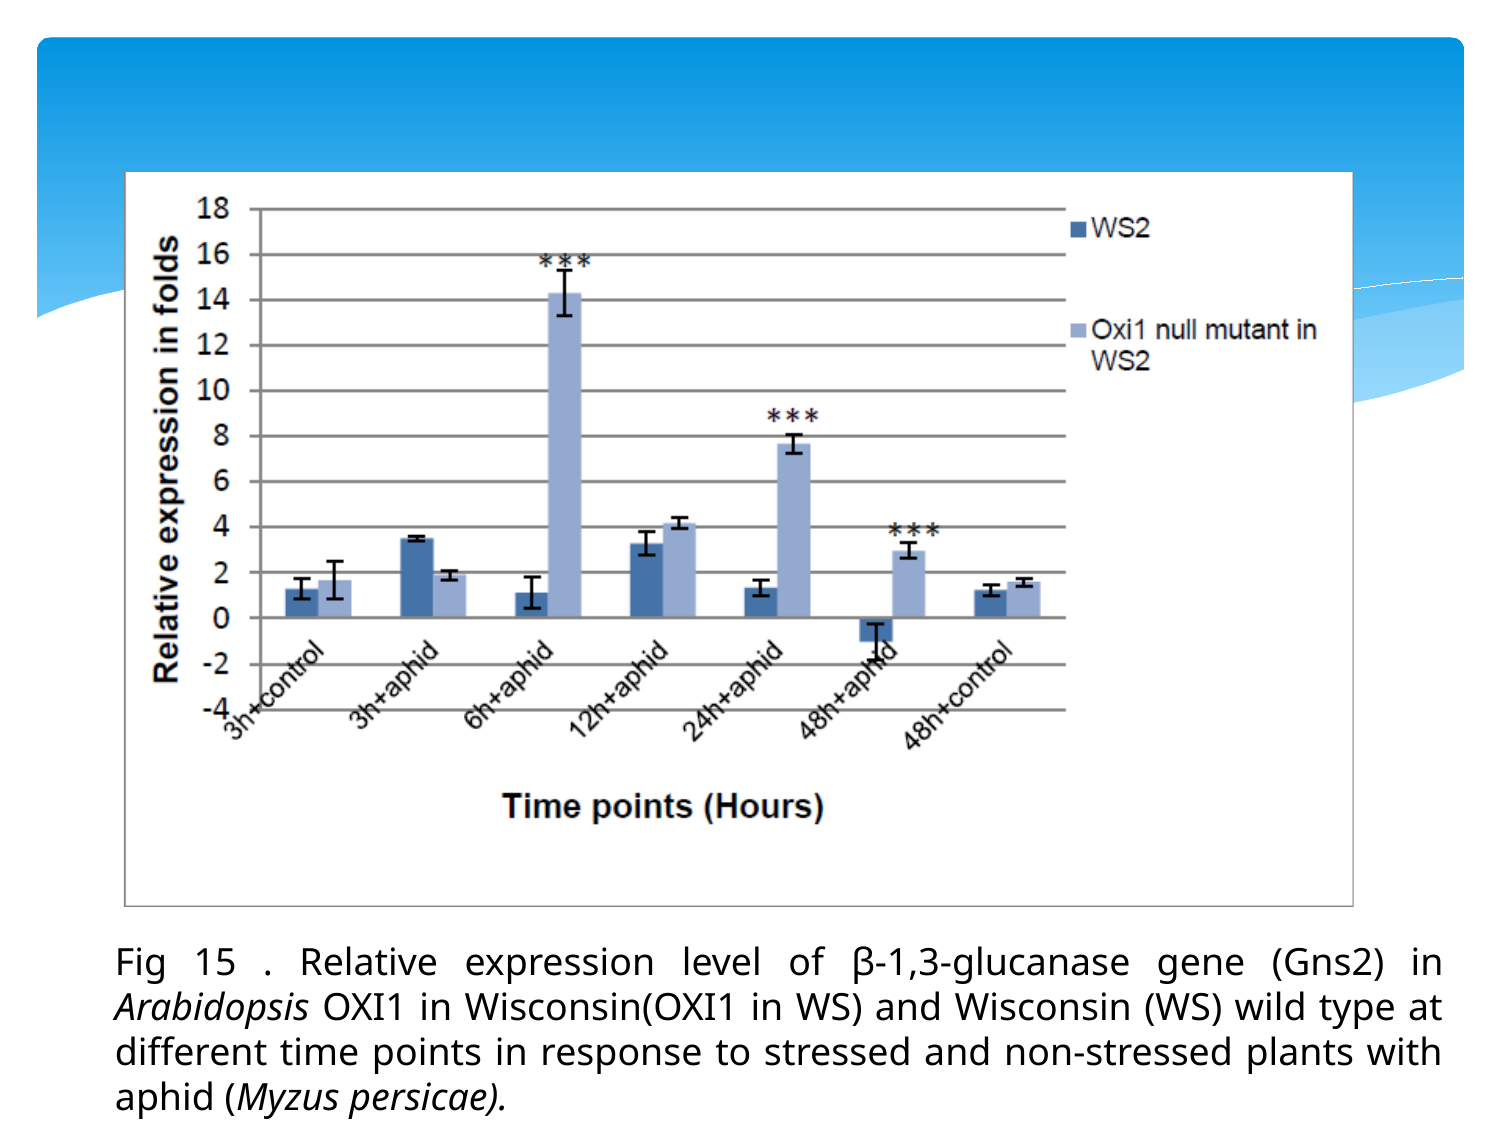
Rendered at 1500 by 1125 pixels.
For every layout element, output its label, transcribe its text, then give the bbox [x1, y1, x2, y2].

picture [123, 172, 1354, 908]
text_box Fig 15 . Relative expression level of β-1,3-glucanase gene (Gns2) in Arabidopsis OXI1 in Wisconsin(OXI1 in WS) and Wisconsin (WS) wild type at different time points in response to stressed and non-stressed plants with aphid (Myzus persicae). [100, 930, 1459, 1125]
